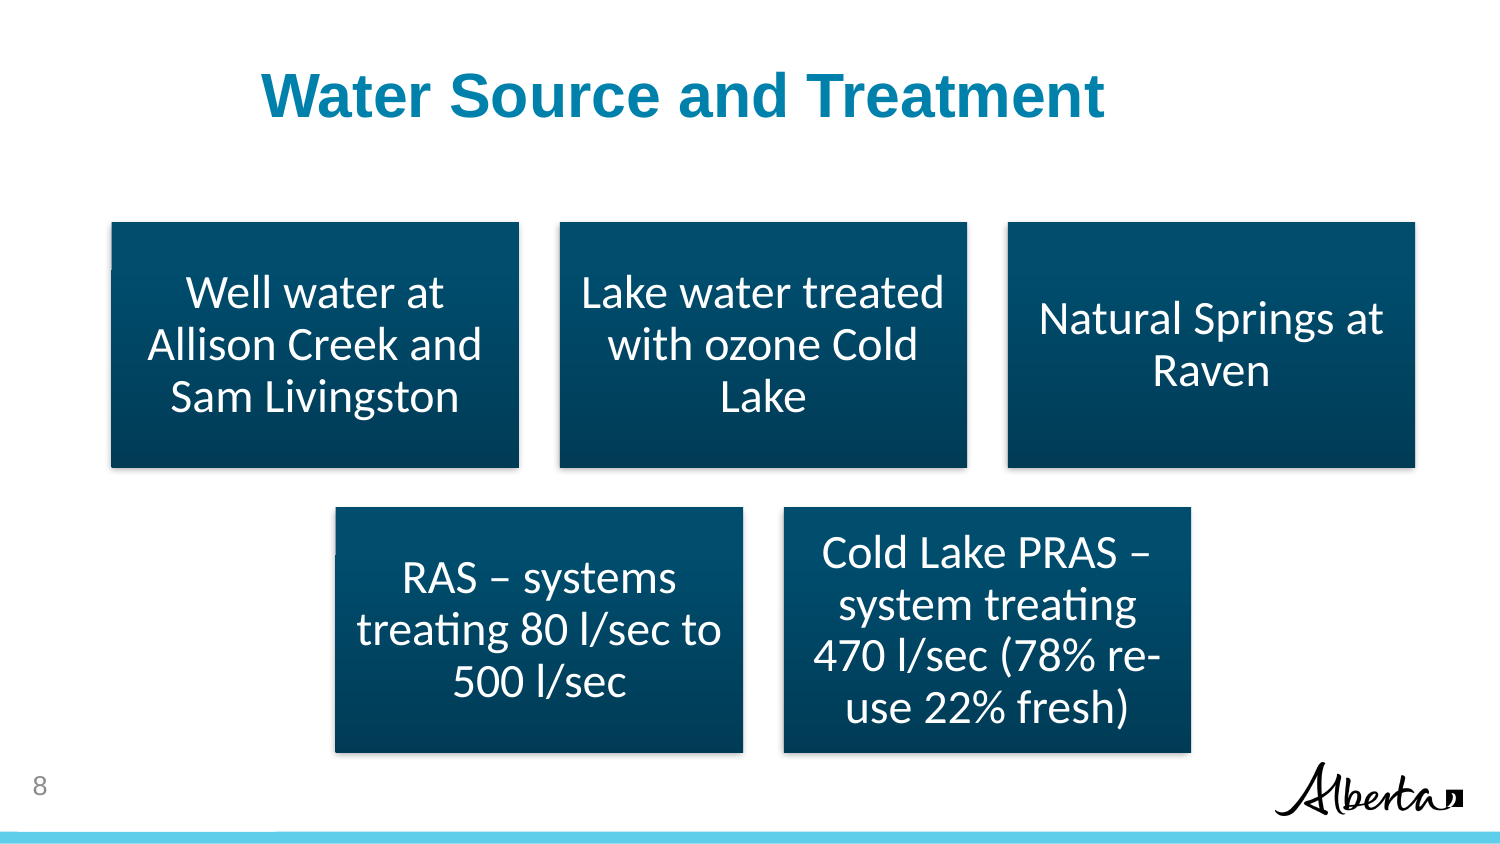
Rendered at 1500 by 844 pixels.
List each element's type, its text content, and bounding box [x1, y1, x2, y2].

slide_number 8 [17, 764, 356, 810]
picture [1275, 762, 1463, 816]
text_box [88, 222, 1439, 753]
title Water Source and Treatment [88, 55, 1437, 141]
